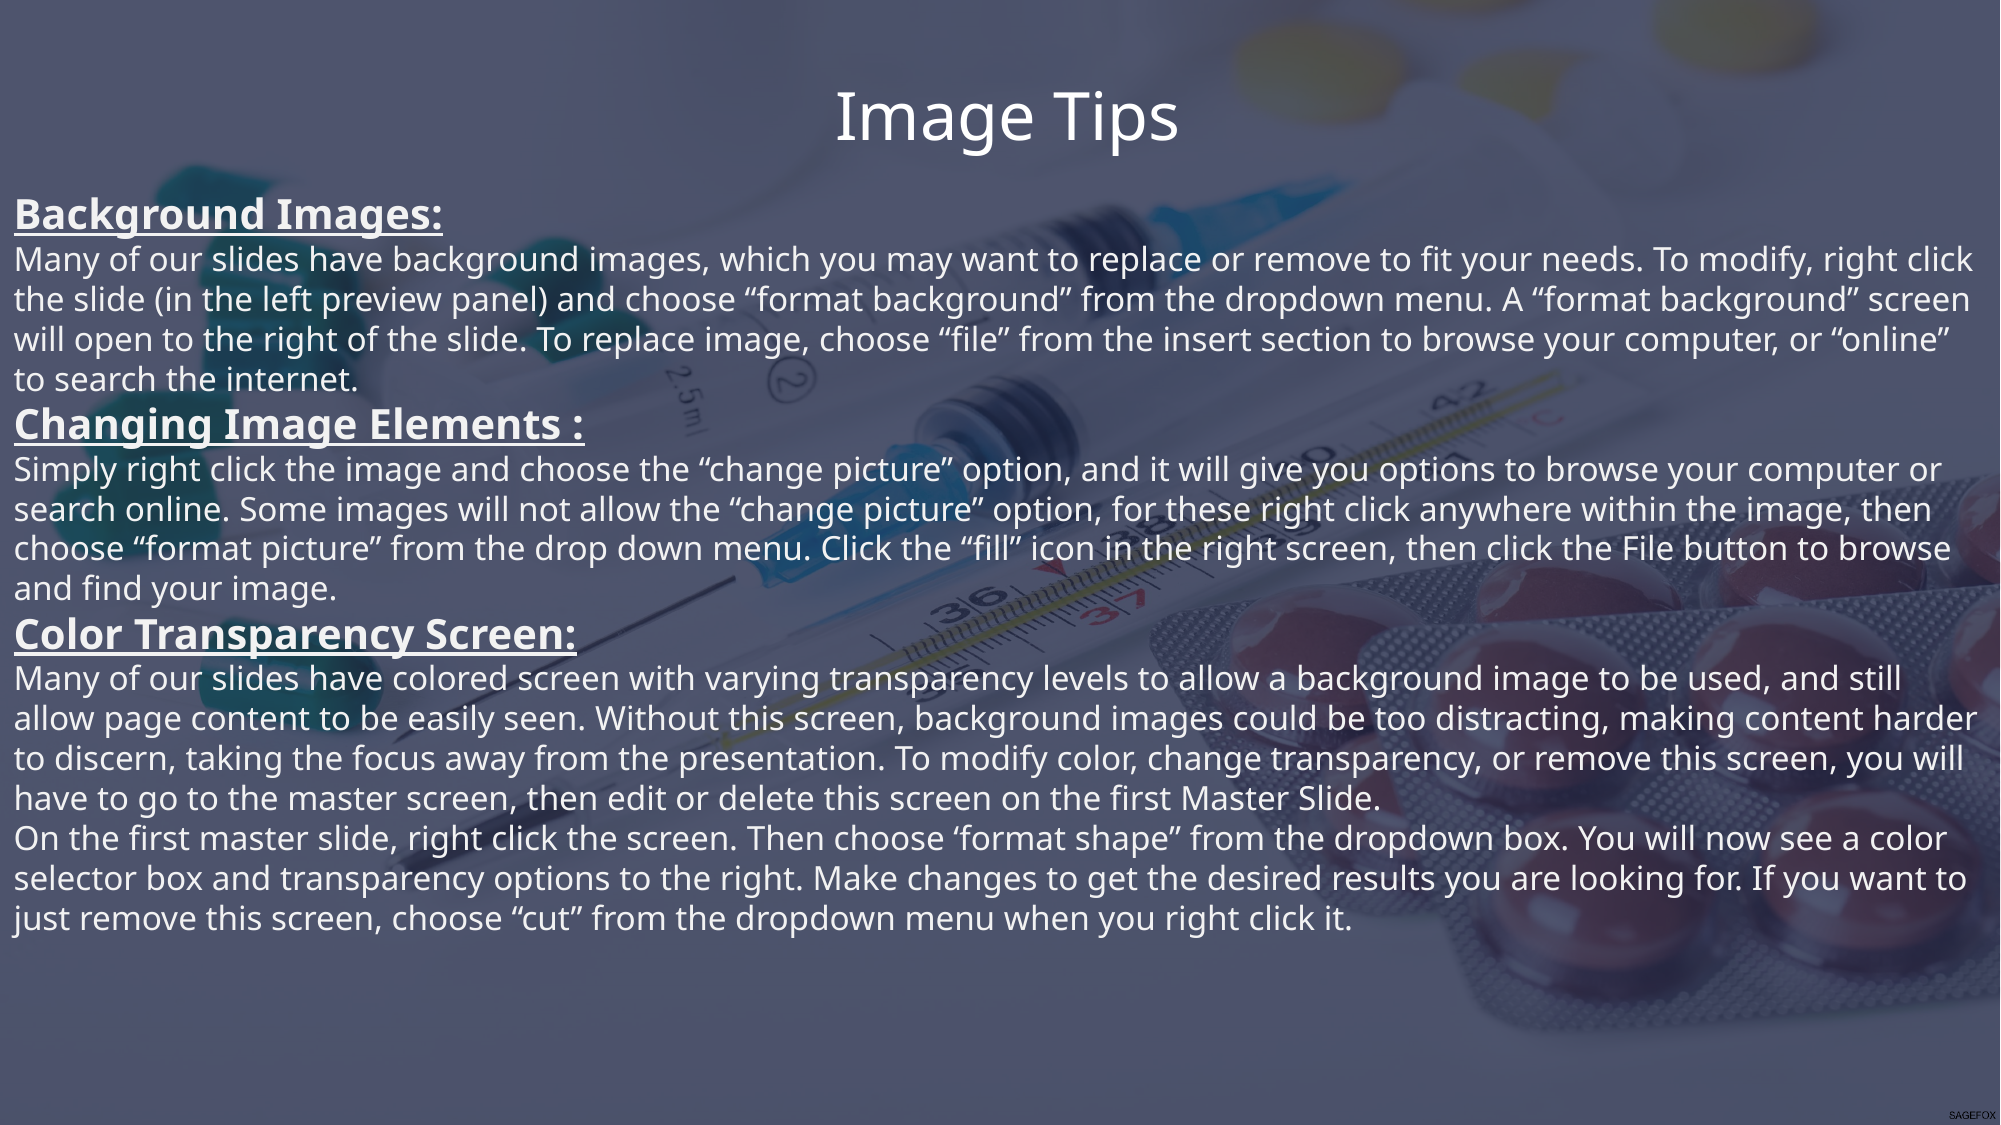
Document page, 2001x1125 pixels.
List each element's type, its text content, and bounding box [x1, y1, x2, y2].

text_box Background Images: Many of our slides have background images, which you may want to replace or remove to fit your needs. To modify, right click the slide (in the left preview panel) and choose “format background” from the dropdown menu. A “format background” screen will open to the right of the slide. To replace image, choose “file” from the insert section to browse your computer, or “online” to search the internet. Changing Image Elements : Simply right click the image and choose the “change picture” option, and it will give you options to browse your computer or search online. Some images will not allow the “change picture” option, for these right click anywhere within the image, then choose “format picture” from the drop down menu. Click the “fill” icon in the right screen, then click the File button to browse and find your image. Color Transparency Screen: Many of our slides have colored screen with varying transparency levels to allow a background image to be used, and still allow page content to be easily seen. Without this screen, background images could be too distracting, making content harder to discern, taking the focus away from the presentation. To modify color, change transparency, or remove this screen, you will have to go to the master screen, then edit or delete this screen on the first Master Slide. On the first master slide, right click the screen. Then choose ‘format shape” from the dropdown box. You will now see a color selector box and transparency options to the right. Make changes to get the desired results you are looking for. If you want to just remove this screen, choose “cut” from the dropdown menu when you right click it. [0, 0, 2000, 1125]
title Image Tips [597, 59, 1420, 177]
